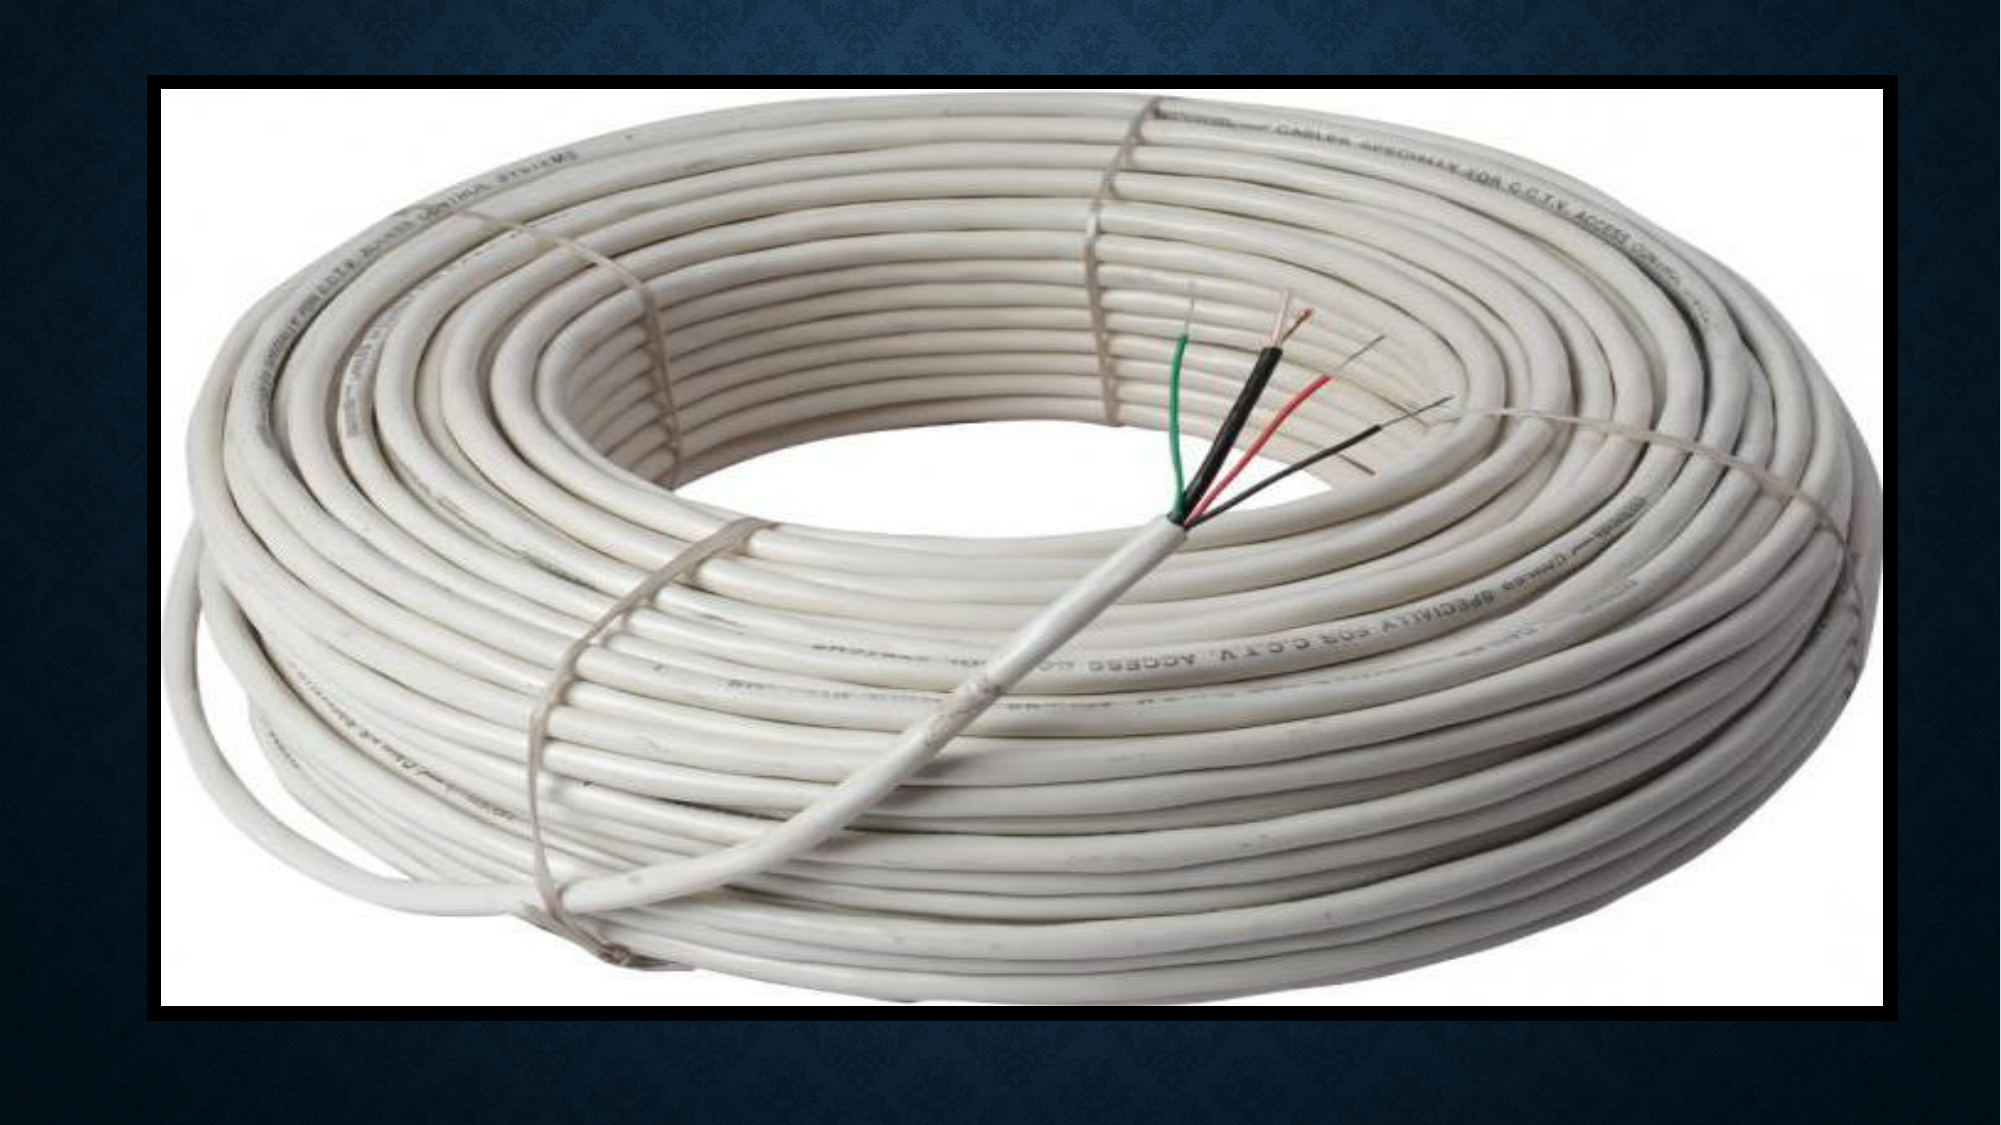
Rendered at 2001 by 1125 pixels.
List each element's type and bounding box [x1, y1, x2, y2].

list [160, 88, 1884, 1007]
